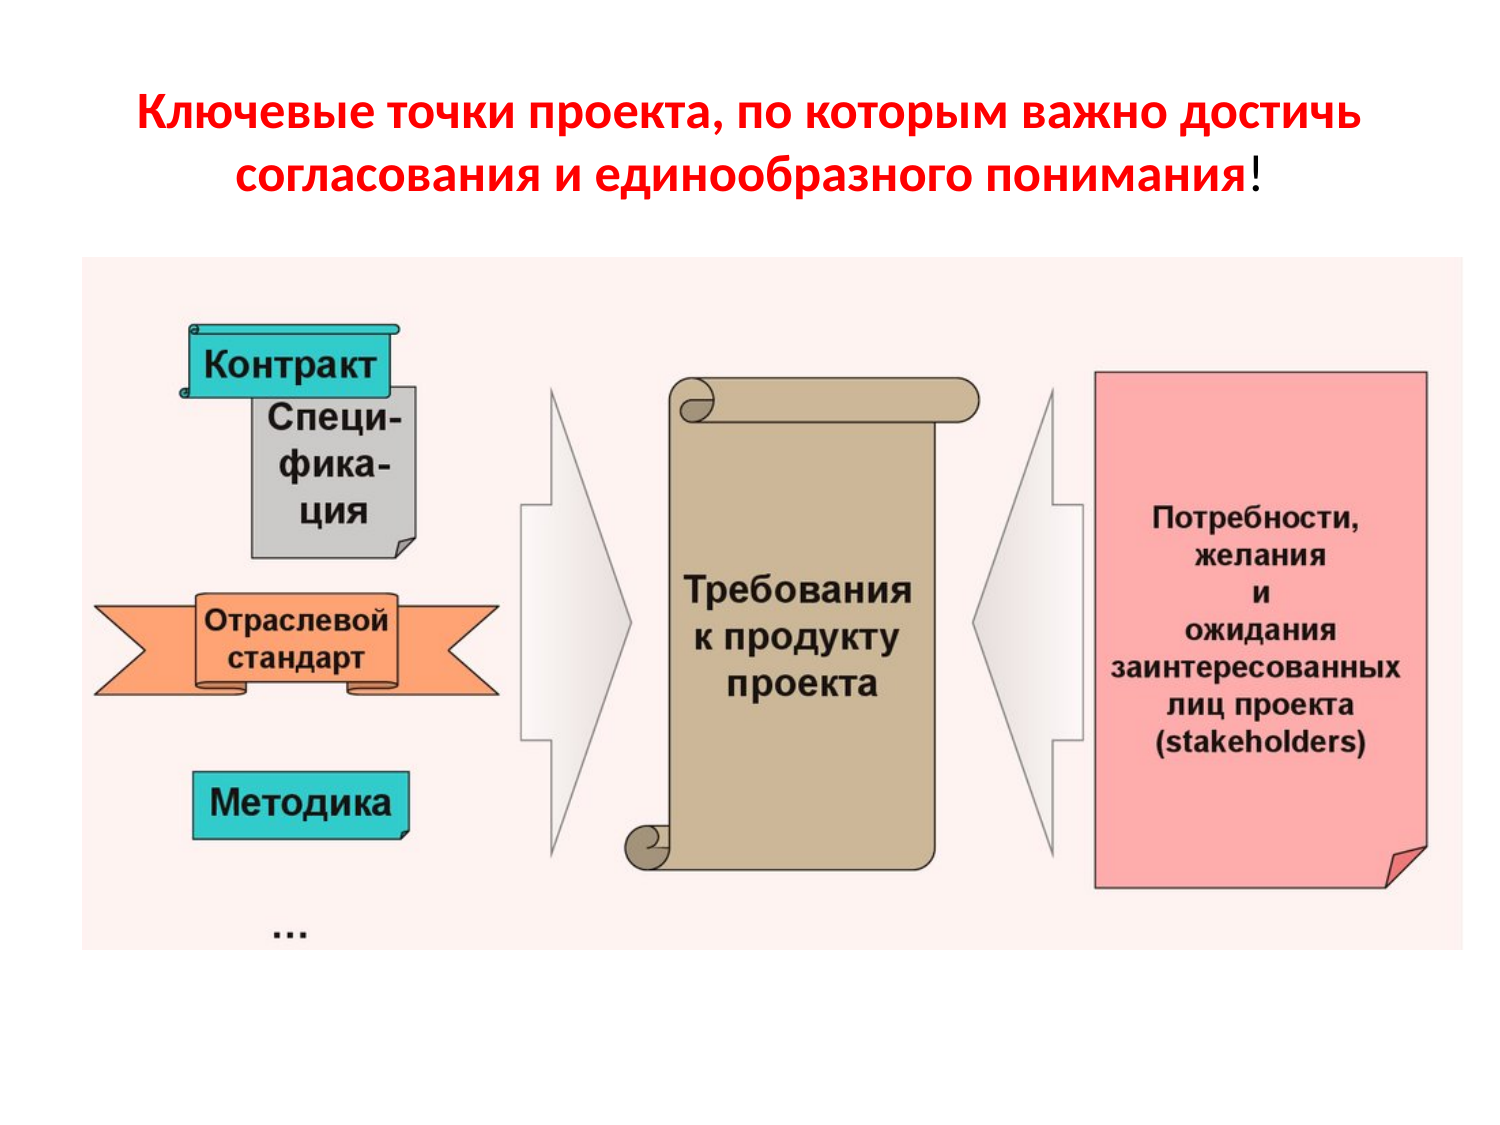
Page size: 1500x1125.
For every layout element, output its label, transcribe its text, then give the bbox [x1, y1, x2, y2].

title Ключевые точки проекта, по которым важно достичь согласования и единообразного понимания! [75, 45, 1425, 233]
picture [81, 257, 1464, 950]
